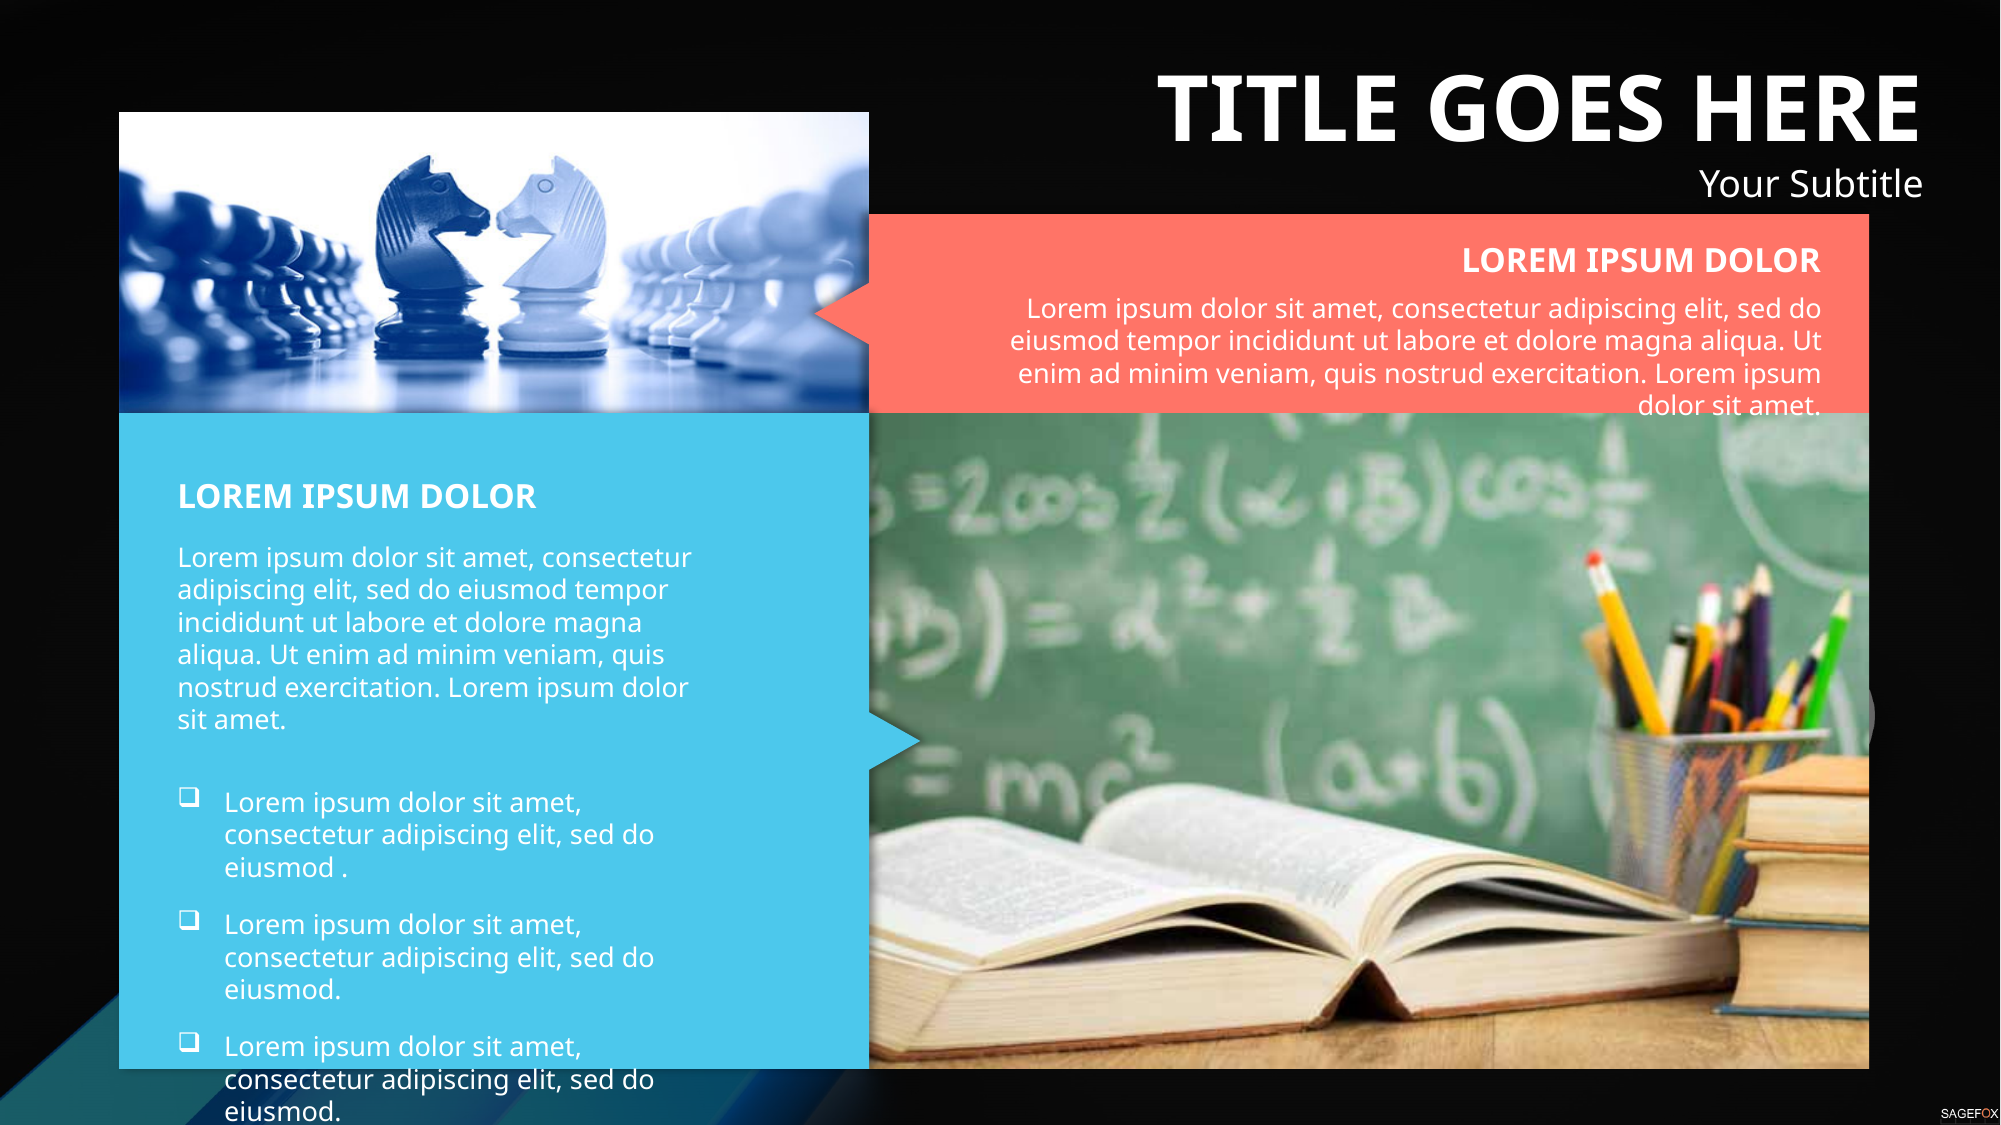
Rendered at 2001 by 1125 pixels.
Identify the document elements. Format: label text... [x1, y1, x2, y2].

text_box TITLE GOES HERE Your Subtitle [1035, 42, 1939, 212]
text_box [118, 111, 870, 412]
picture [0, 0, 2001, 1125]
text_box [880, 412, 1870, 1070]
text_box [118, 412, 923, 1070]
text_box [812, 212, 1871, 415]
text_box LOREM IPSUM DOLOR Lorem ipsum dolor sit amet, consectetur adipiscing elit, sed do eiusmod tempor incididunt ut labore et dolore magna aliqua. Ut enim ad minim veniam, quis nostrud exercitation. Lorem ipsum dolor sit amet. [987, 231, 1837, 444]
text_box LOREM IPSUM DOLOR Lorem ipsum dolor sit amet, consectetur adipiscing elit, sed do eiusmod tempor incididunt ut labore et dolore magna aliqua. Ut enim ad minim veniam, quis nostrud exercitation. Lorem ipsum dolor sit amet. Lorem ipsum dolor sit amet, consectetur adipiscing elit, sed do eiusmod . Lorem ipsum dolor sit amet, consectetur adipiscing elit, sed do eiusmod. Lorem ipsum dolor sit amet, consectetur adipiscing elit, sed do eiusmod. [162, 467, 717, 1125]
